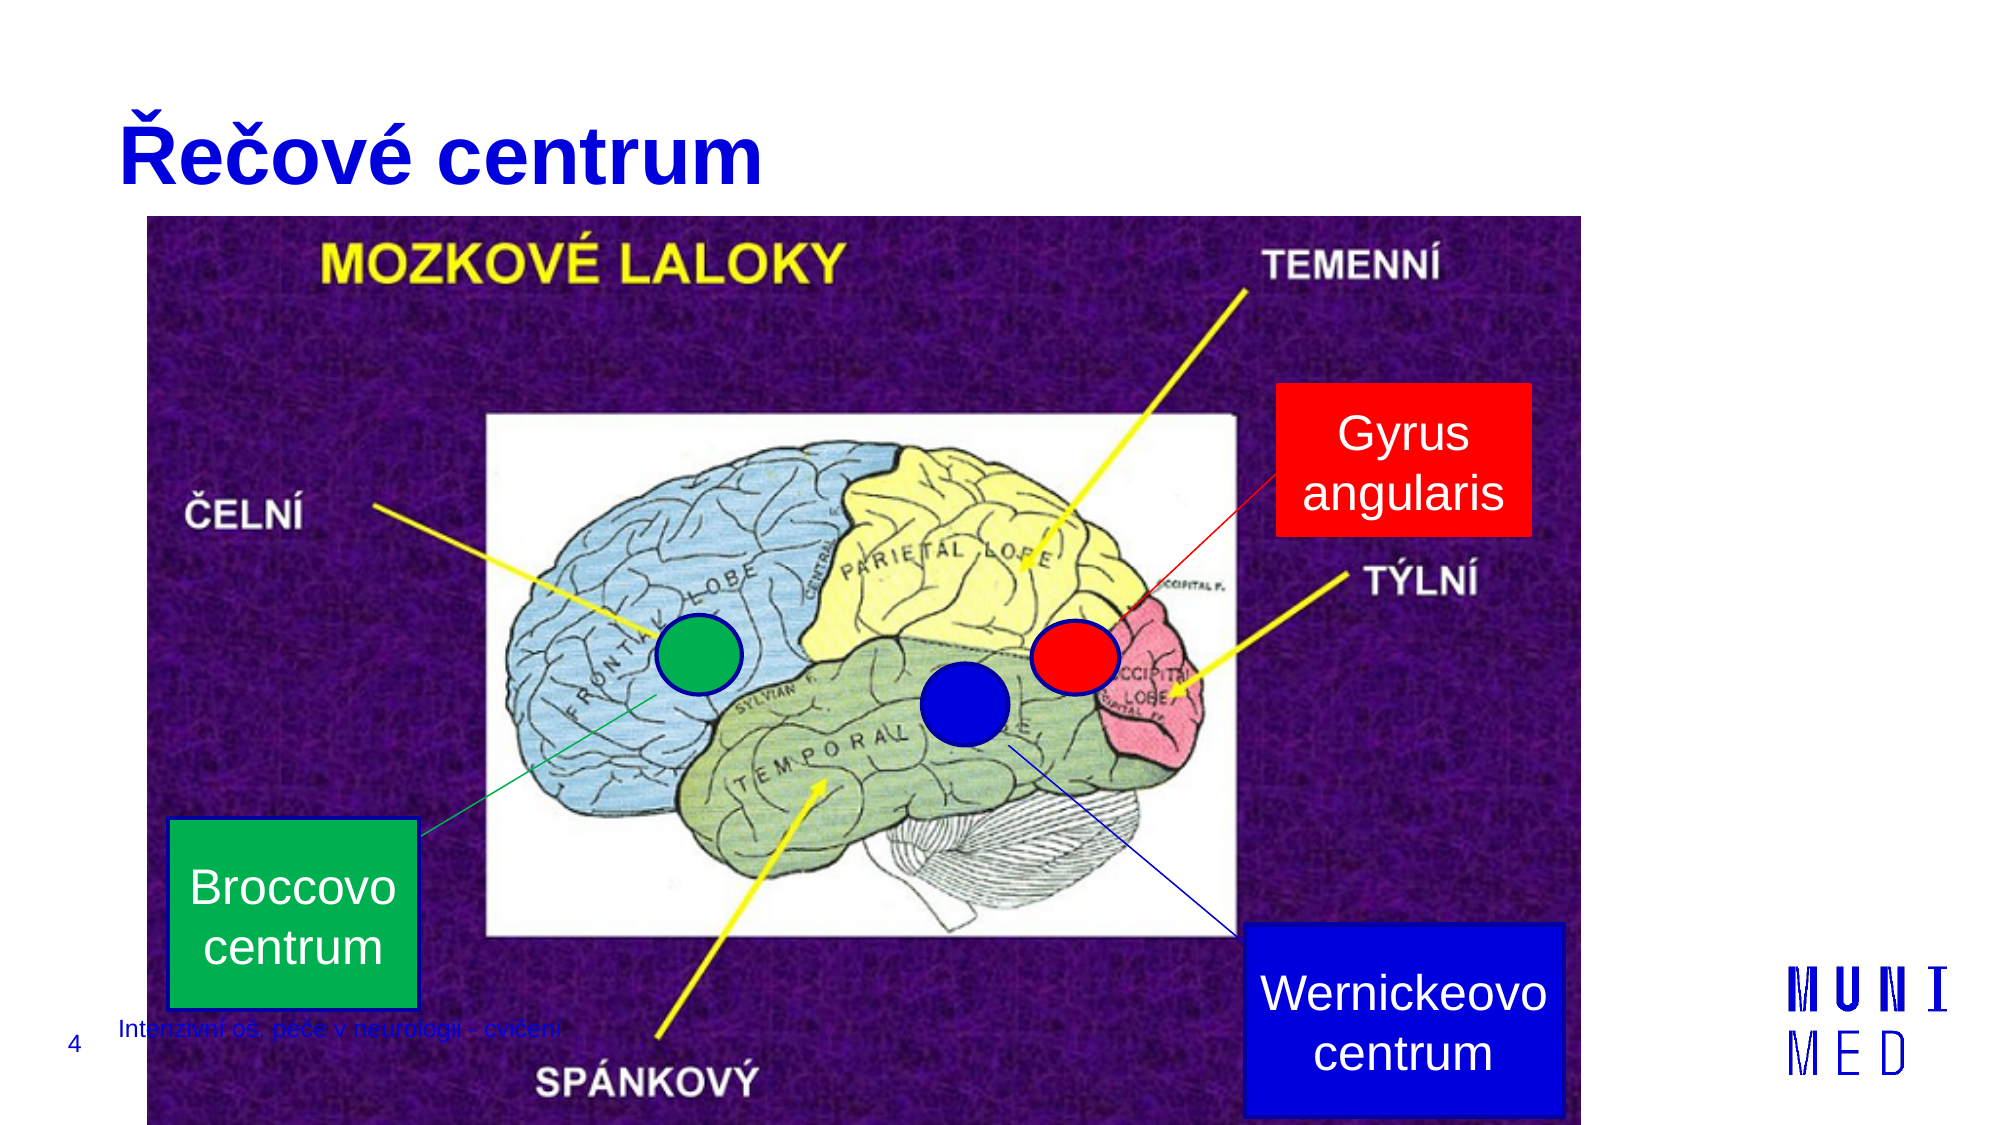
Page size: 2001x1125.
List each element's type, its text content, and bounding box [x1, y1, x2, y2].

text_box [1118, 449, 1302, 621]
picture [1760, 938, 1975, 1104]
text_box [375, 694, 657, 864]
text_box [1008, 745, 1265, 961]
footer Intenzivní oš. péče v neurologii - cvičení [118, 1021, 141, 1063]
title Řečové centrum [118, 118, 1883, 193]
slide_number 4 [67, 1021, 110, 1063]
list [147, 216, 1581, 1125]
